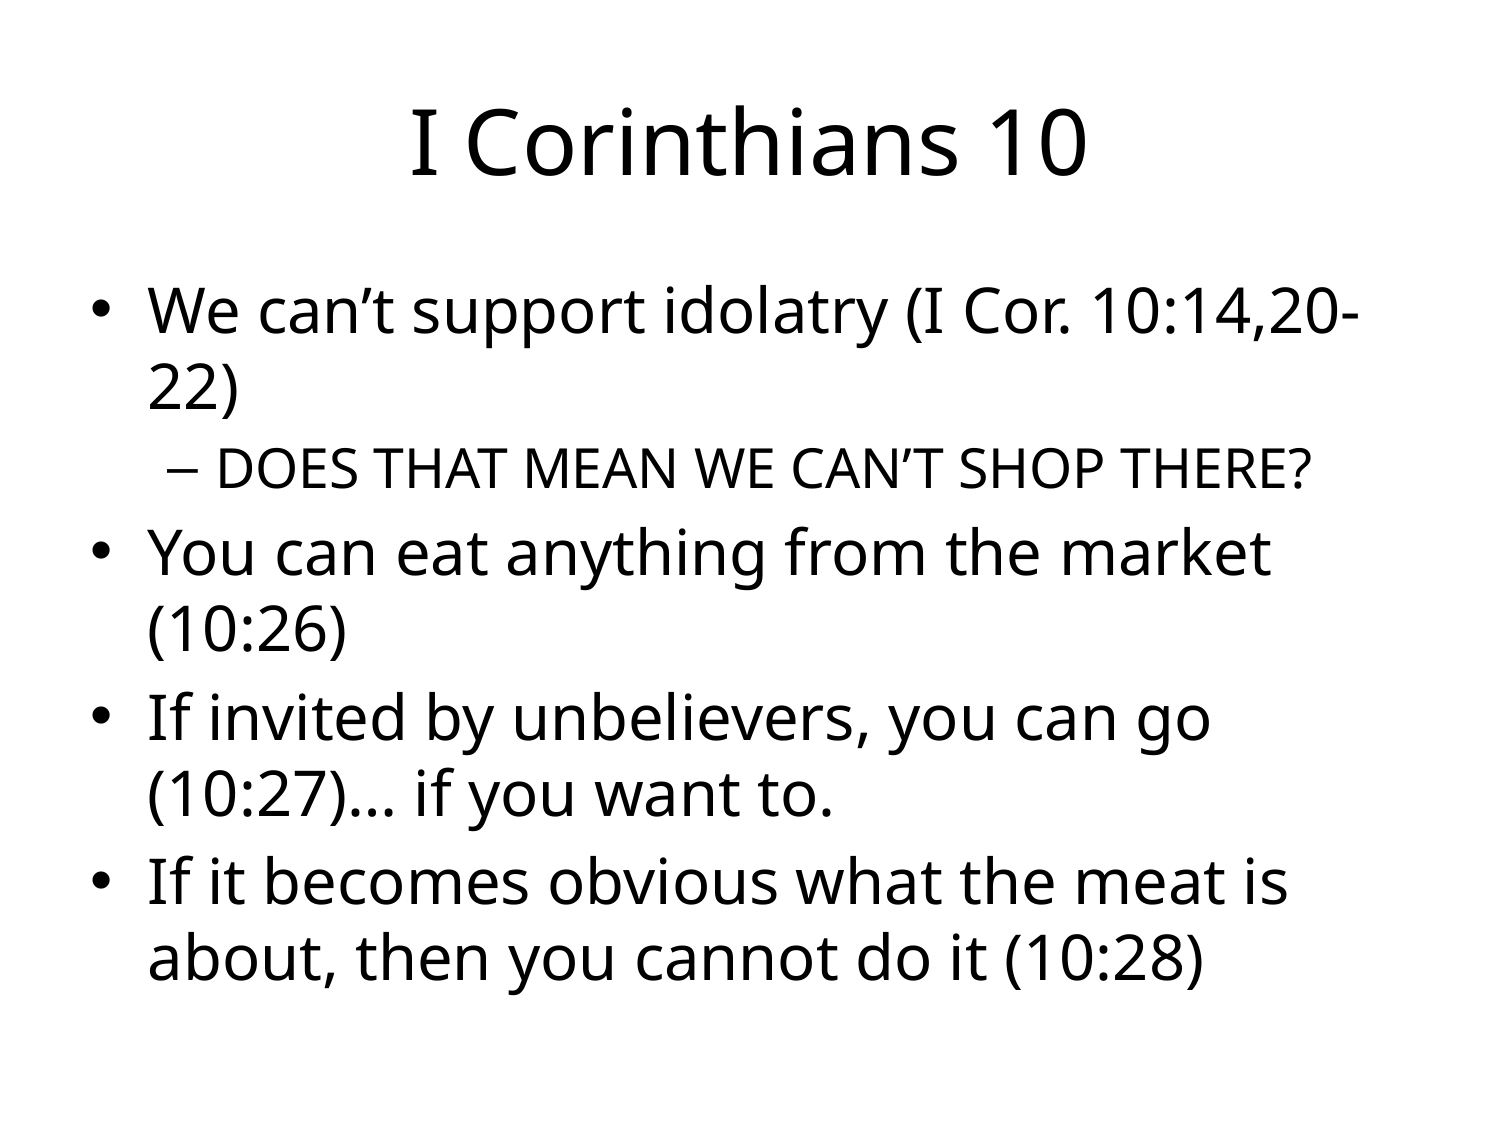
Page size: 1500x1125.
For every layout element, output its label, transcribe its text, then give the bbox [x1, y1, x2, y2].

title I Corinthians 10 [75, 45, 1425, 233]
list We can’t support idolatry (I Cor. 10:14,20-22) DOES THAT MEAN WE CAN’T SHOP THERE? You can eat anything from the market (10:26) If invited by unbelievers, you can go (10:27)… if you want to. If it becomes obvious what the meat is about, then you cannot do it (10:28) [75, 262, 1425, 1005]
